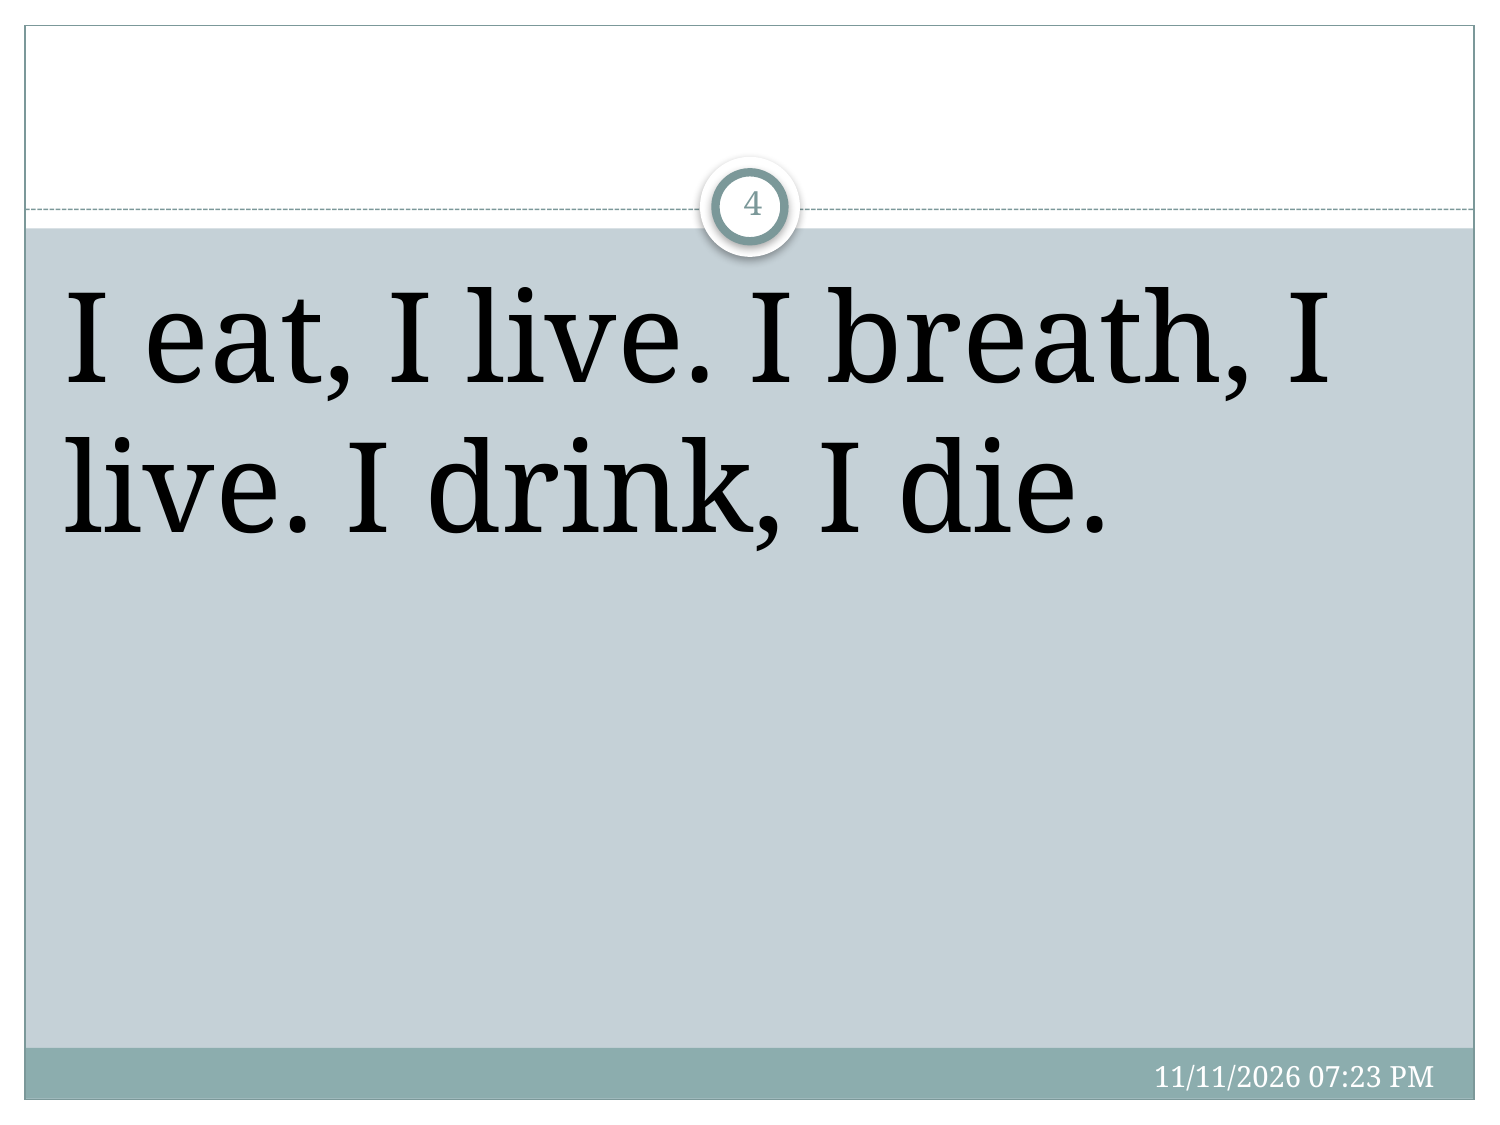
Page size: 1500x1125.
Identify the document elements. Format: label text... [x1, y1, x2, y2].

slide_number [950, 1050, 1450, 1111]
list I eat, I live. I breath, I live. I drink, I die. [49, 250, 1445, 1001]
slide_number 4 [715, 168, 791, 241]
